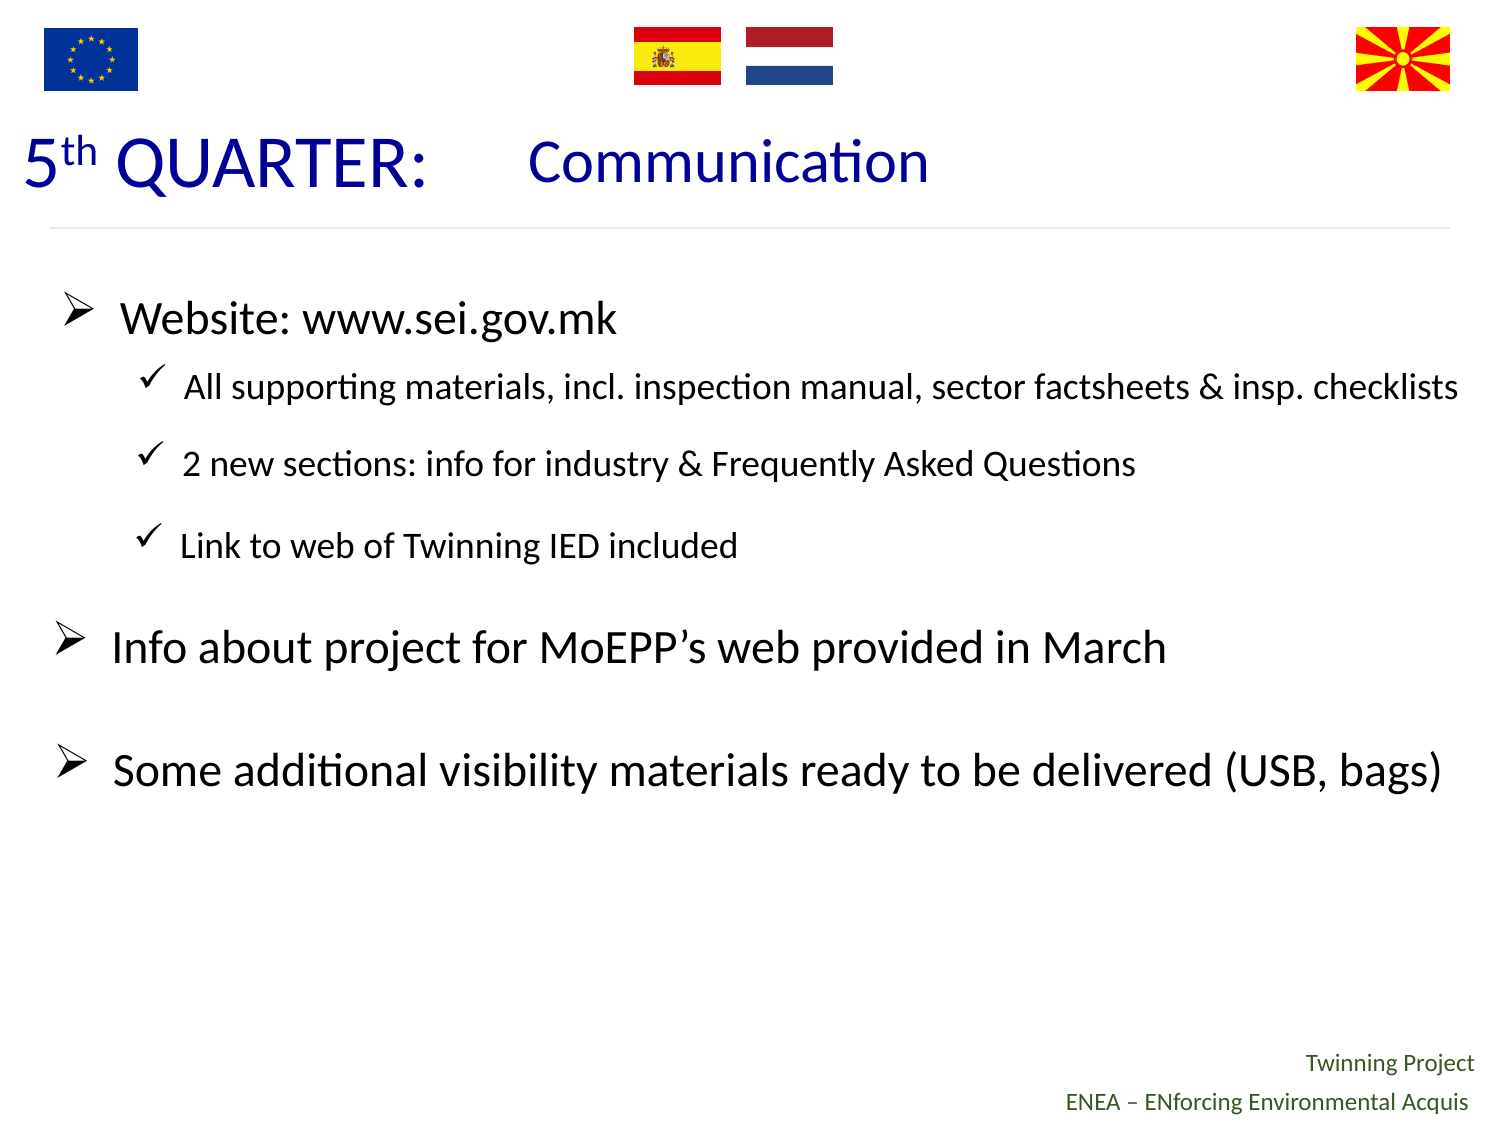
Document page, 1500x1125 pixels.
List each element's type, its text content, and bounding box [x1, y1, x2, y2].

text_box 5th QUARTER: [0, 118, 453, 212]
text_box All supporting materials, incl. inspection manual, sector factsheets & insp. checklists [122, 355, 1475, 415]
footer Twinning Project ENEA – ENforcing Environmental Acquis [1041, 1027, 1491, 1125]
text_box 2 new sections: info for industry & Frequently Asked Questions [120, 431, 1153, 492]
text_box Some additional visibility materials ready to be delivered (USB, bags) [38, 731, 1460, 804]
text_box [44, 27, 1450, 91]
text_box Link to web of Twinning IED included [118, 513, 755, 574]
text_box Info about project for MoEPP’s web provided in March [36, 608, 1195, 681]
title Communication [451, 109, 1008, 204]
text_box Website: www.sei.gov.mk [45, 279, 634, 352]
